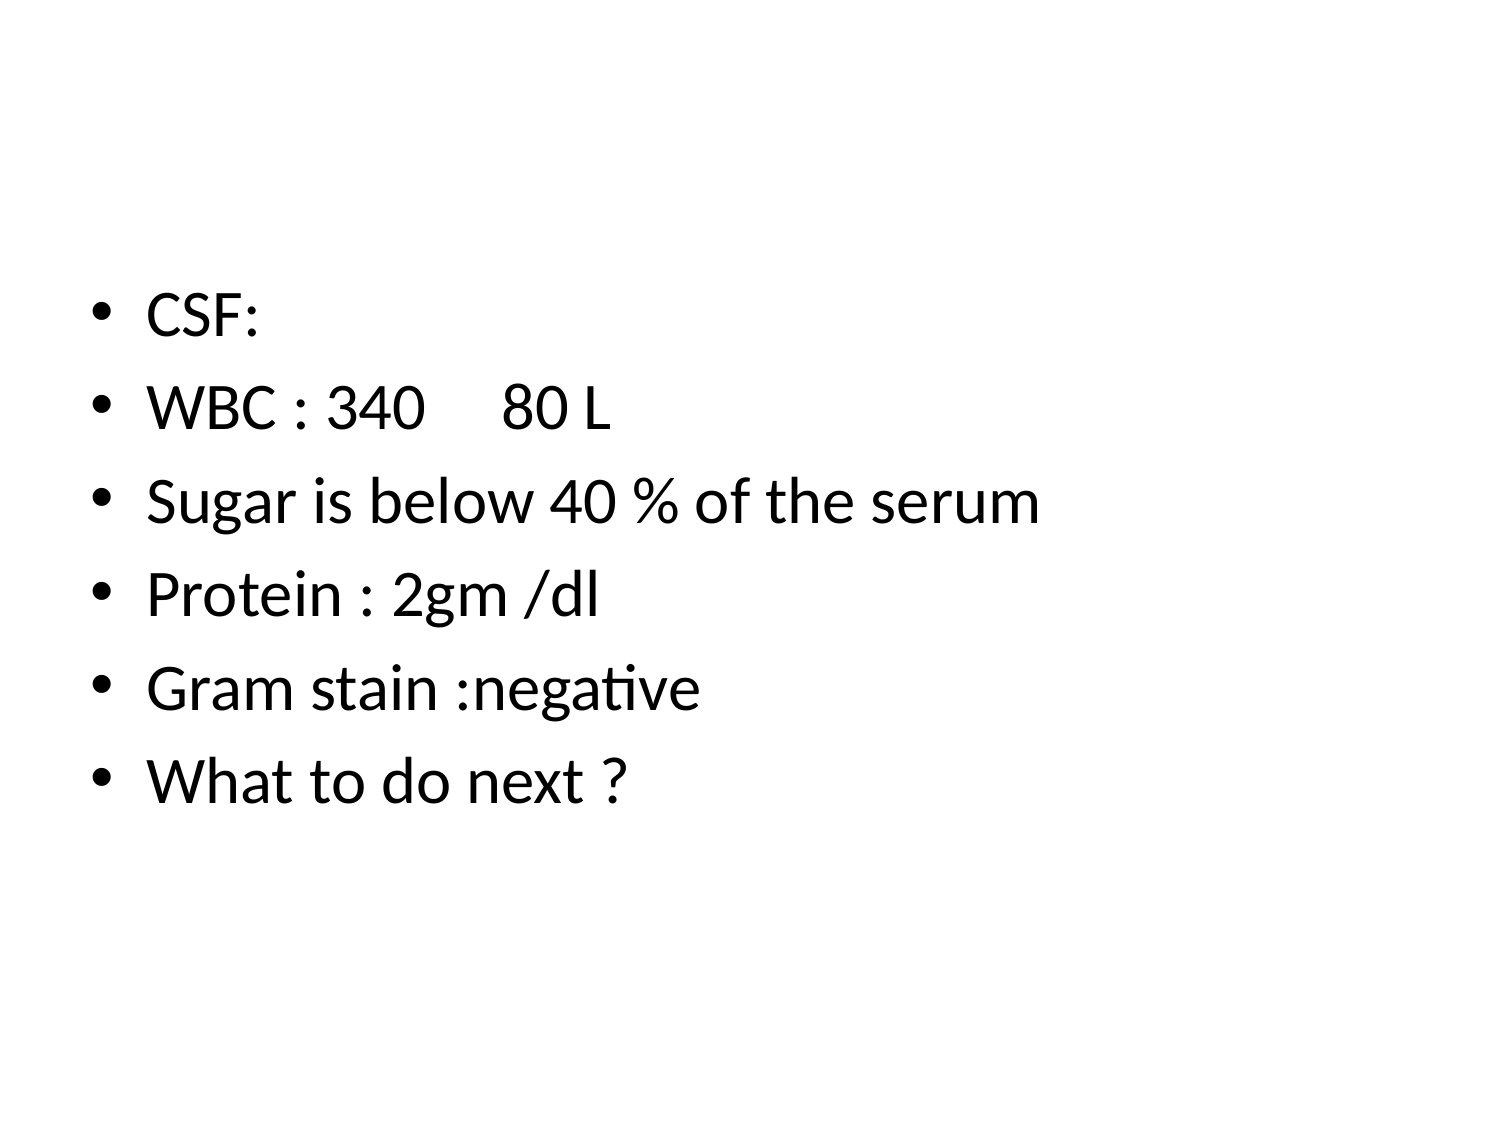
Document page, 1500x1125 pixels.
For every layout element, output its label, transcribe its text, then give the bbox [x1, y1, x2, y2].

list CSF: WBC : 340 80 L Sugar is below 40 % of the serum Protein : 2gm /dl Gram stain :negative What to do next ? [75, 262, 1425, 1005]
